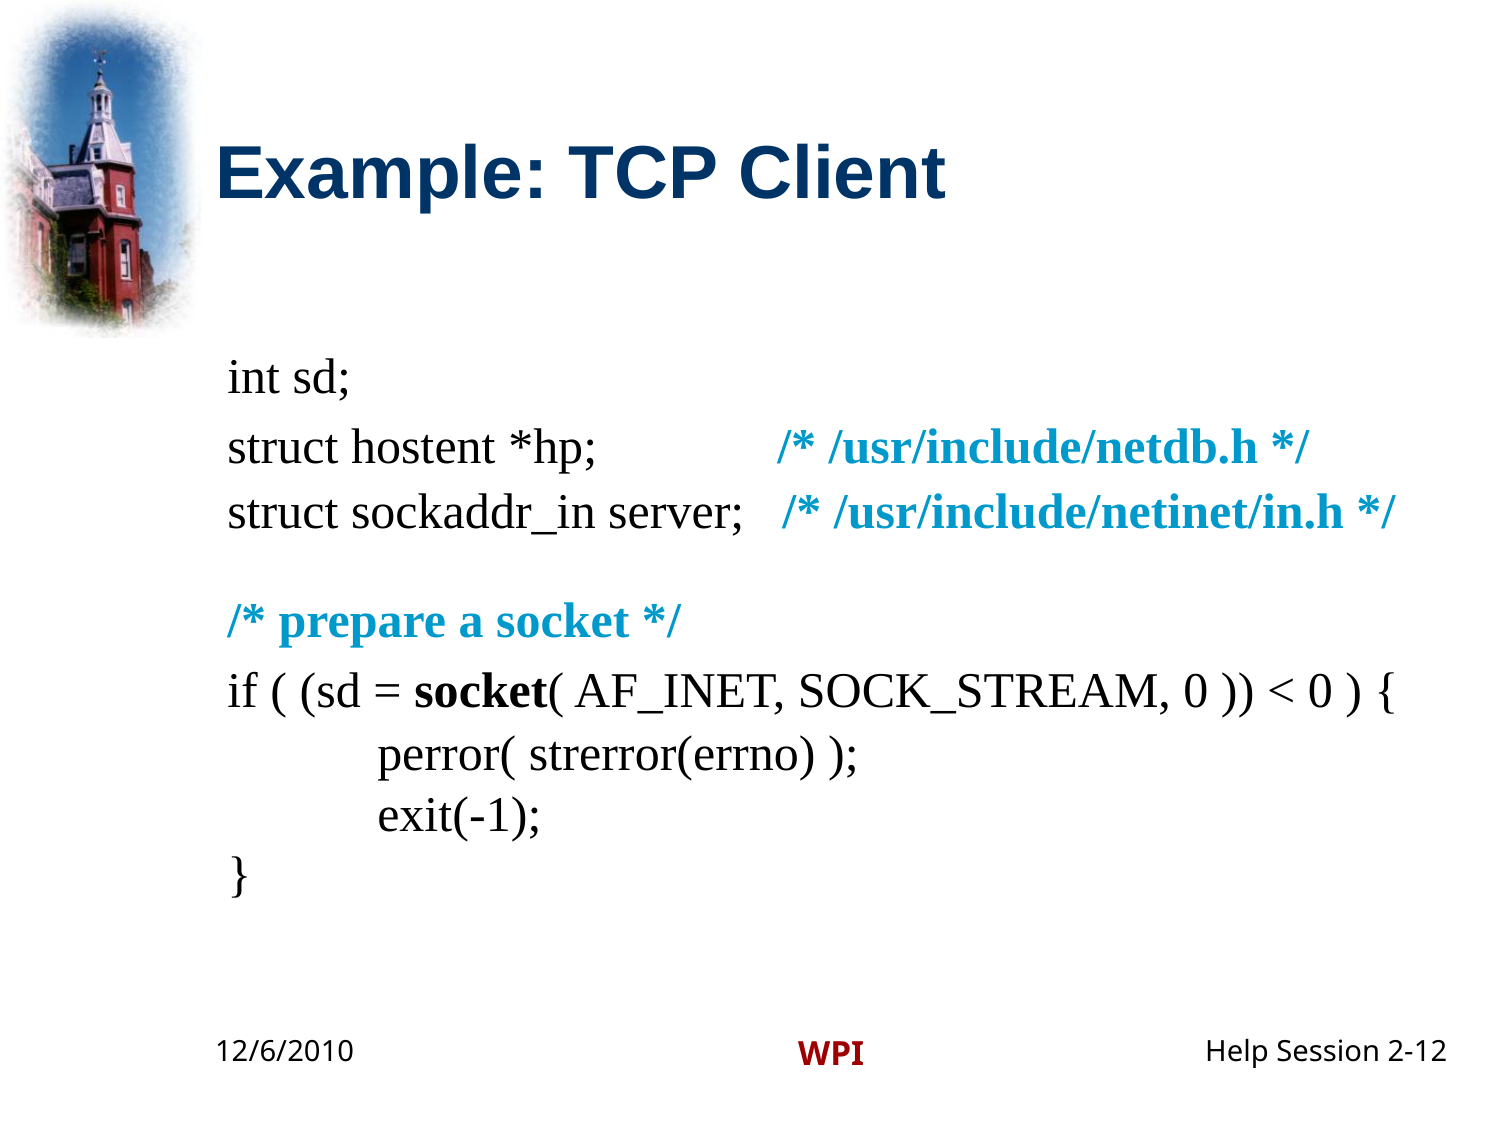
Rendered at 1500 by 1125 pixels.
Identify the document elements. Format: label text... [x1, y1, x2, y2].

title Example: TCP Client [200, 75, 1438, 263]
slide_number Help Session 2-12 [1149, 1025, 1463, 1100]
footer WPI [600, 1025, 1063, 1100]
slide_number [200, 1025, 513, 1100]
text_box int sd; struct hostent *hp; /* /usr/include/netdb.h */ struct sockaddr_in server; /* /usr/include/netinet/in.h */ /* prepare a socket */ if ( (sd = socket( AF_INET, SOCK_STREAM, 0 )) < 0 ) { perror( strerror(errno) ); exit(-1); } [212, 350, 1450, 907]
picture [0, 0, 204, 338]
